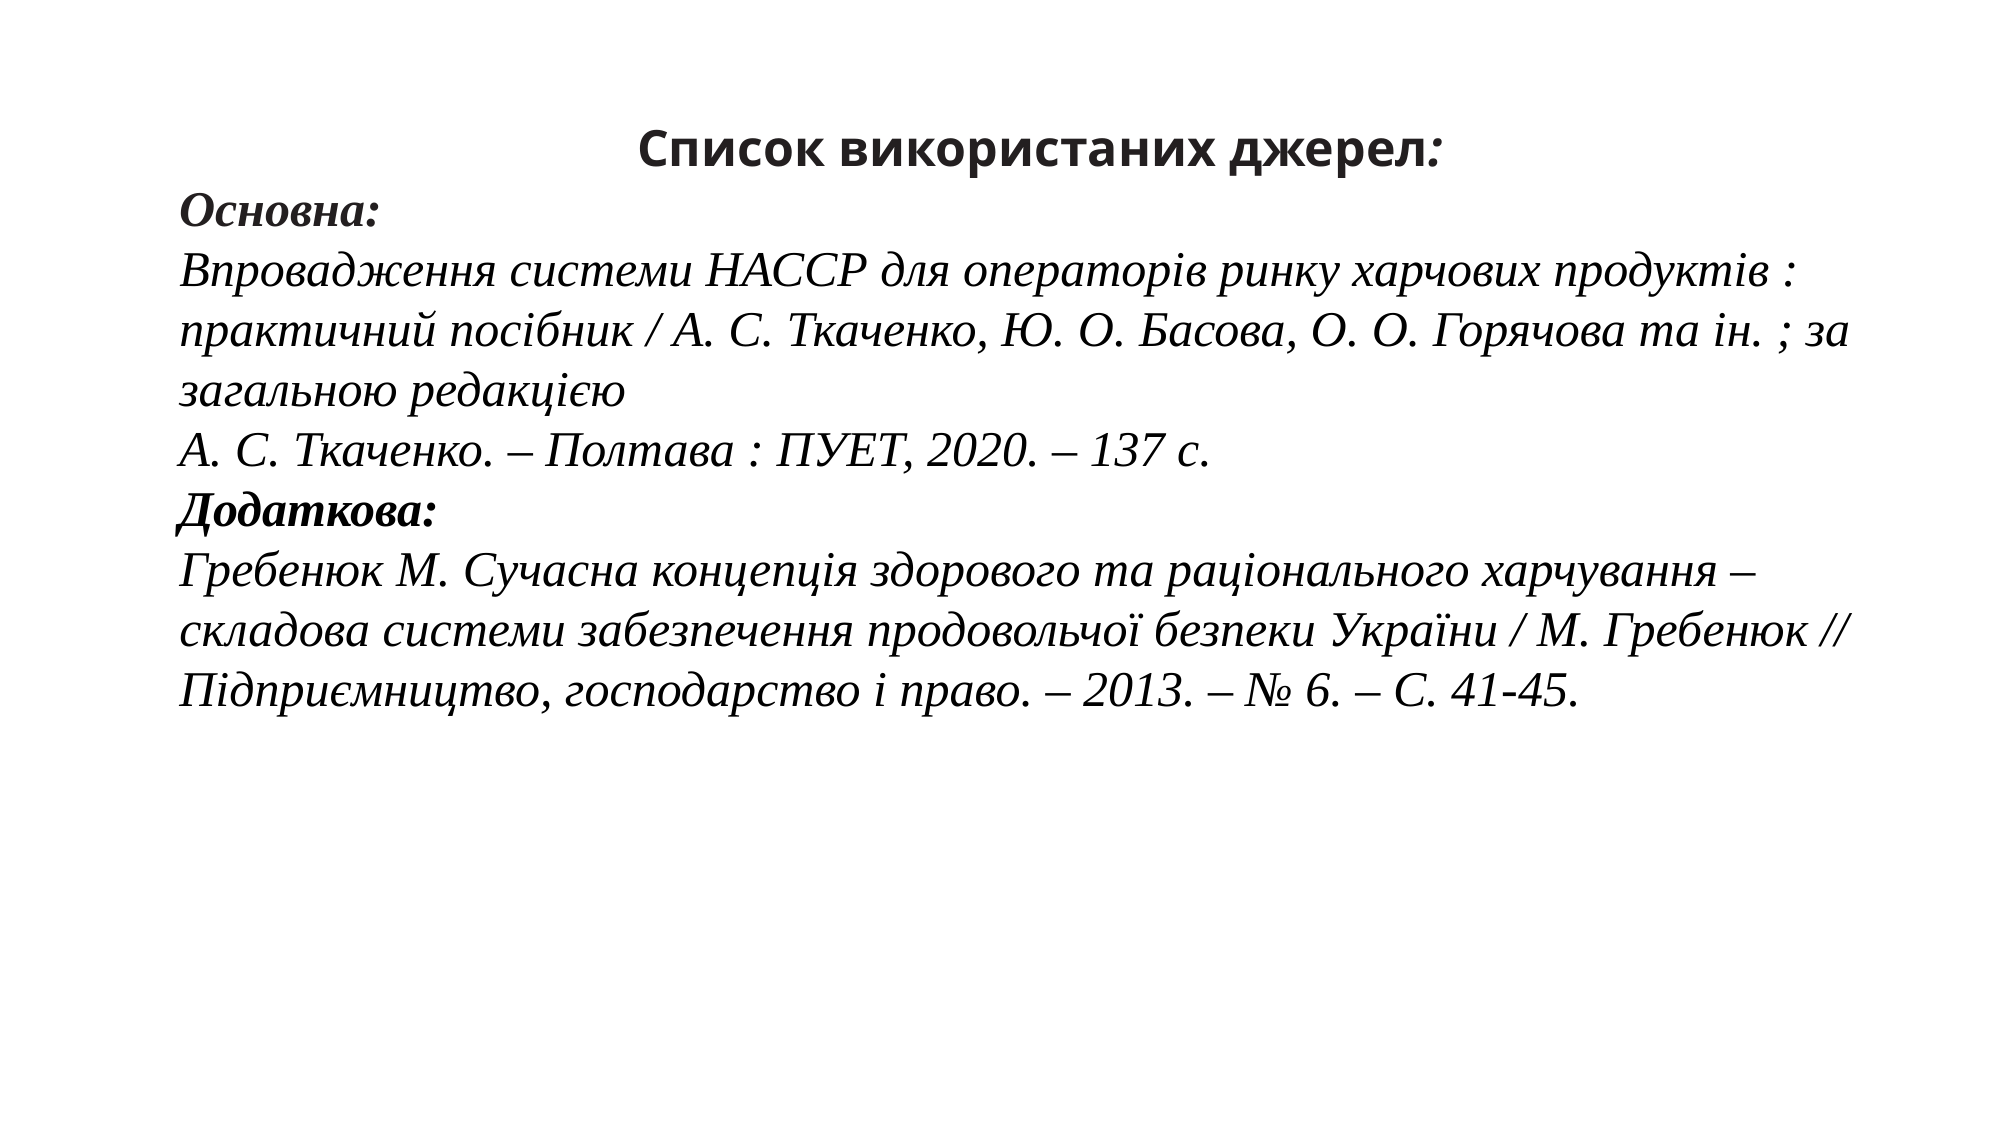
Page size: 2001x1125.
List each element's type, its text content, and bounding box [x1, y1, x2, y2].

text_box Список використаних джерел: Основна: Впровадження системи НАССР для операторів ринку харчових продуктів : практичний посібник / А. С. Ткаченко, Ю. О. Басова, О. О. Горячова та ін. ; за загальною редакцією А. С. Ткаченко. – Полтава : ПУЕТ, 2020. – 137 с. Додаткова: Гребенюк М. Сучасна концепція здорового та раціонального харчування – складова системи забезпечення продовольчої безпеки України / М. Гребенюк // Підприємництво, господарство і право. – 2013. – № 6. – С. 41-45. [164, 108, 1915, 784]
